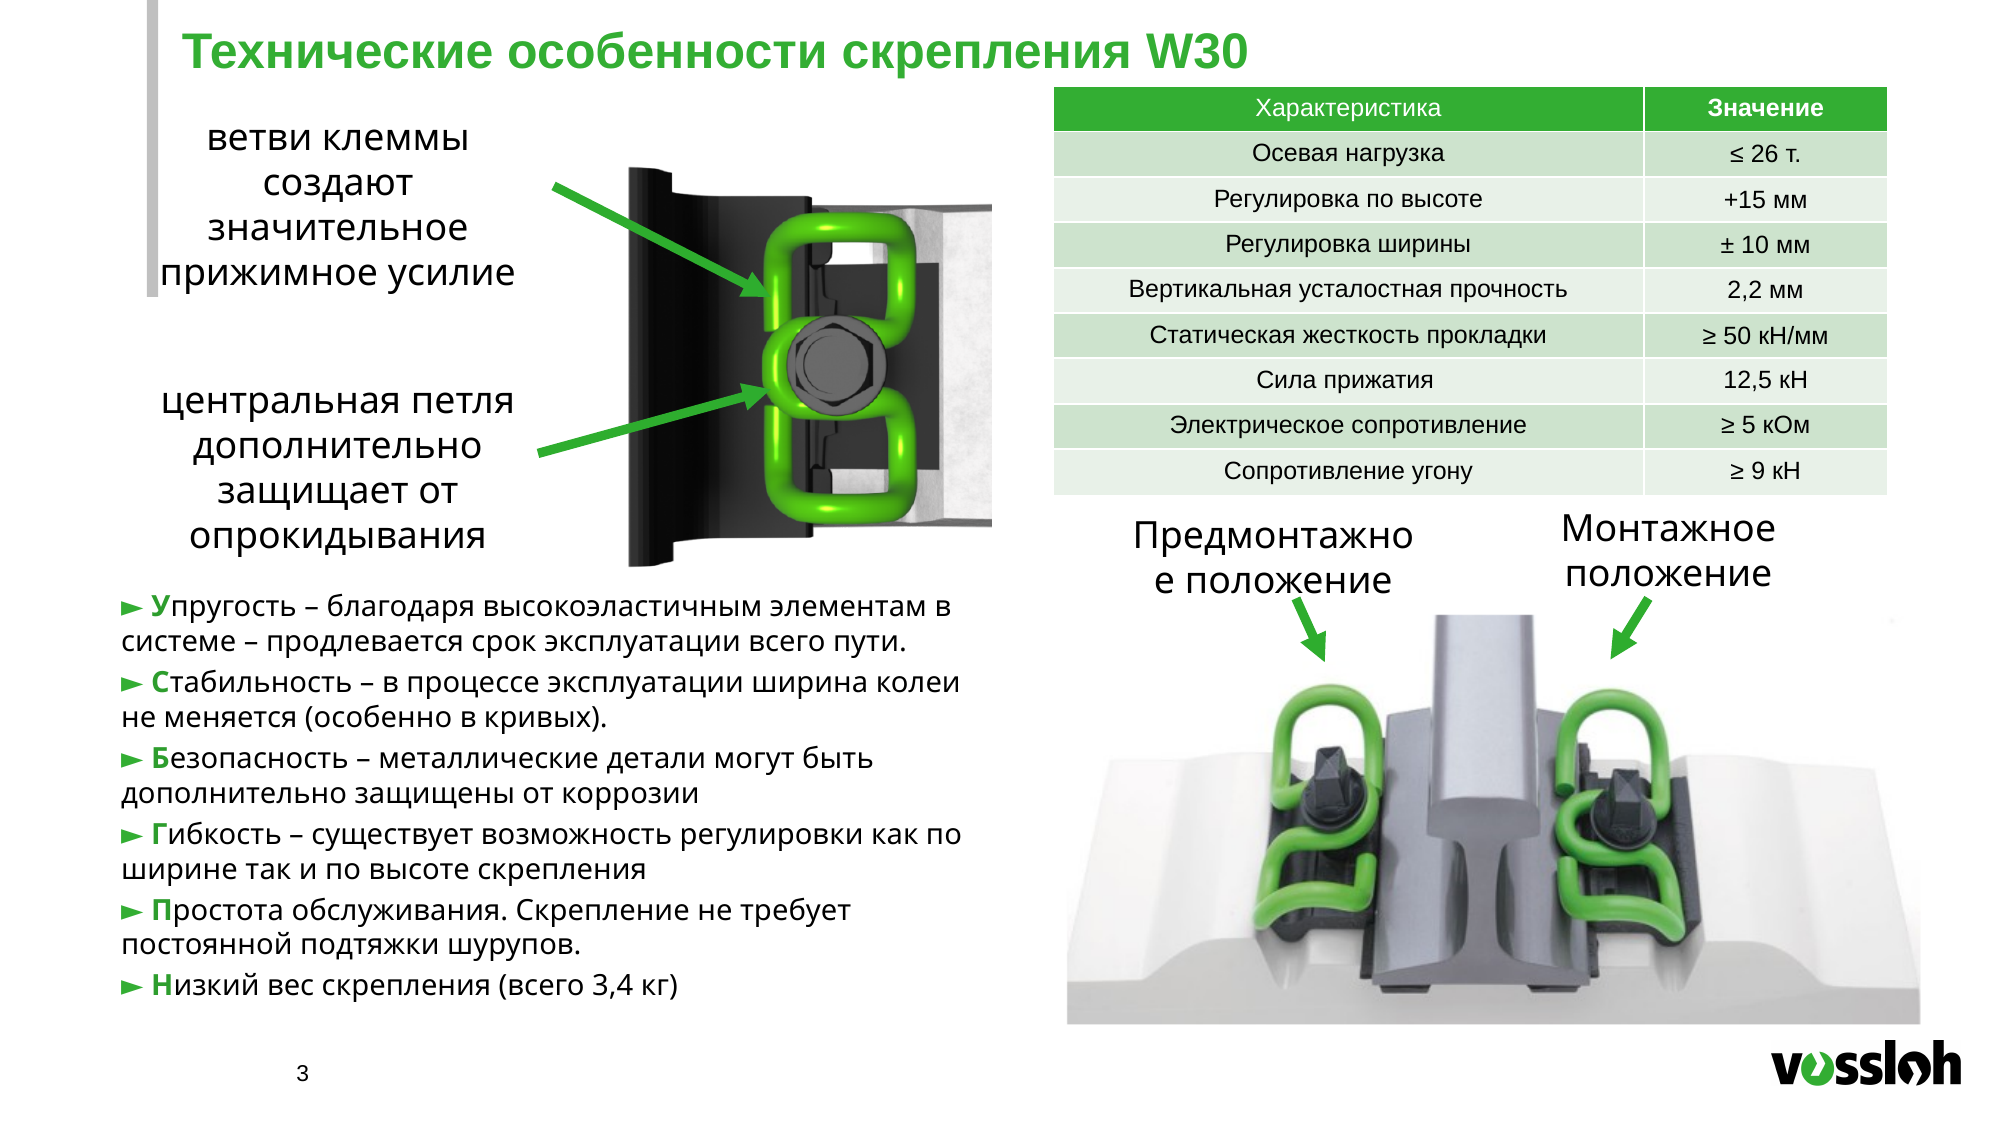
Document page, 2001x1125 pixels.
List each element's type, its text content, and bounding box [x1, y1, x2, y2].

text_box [1295, 598, 1325, 663]
table_cell Осевая нагрузка [1054, 132, 1643, 176]
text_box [1610, 598, 1649, 660]
table_cell Вертикальная усталостная прочность [1054, 269, 1643, 312]
table_cell 12,5 кН [1645, 359, 1887, 403]
table_header Значение [1645, 87, 1887, 131]
table_cell Регулировка по высоте [1054, 178, 1643, 221]
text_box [537, 389, 771, 454]
table_cell Регулировка ширины [1054, 223, 1643, 267]
table_cell Сопротивление угону [1054, 450, 1643, 495]
table_cell ≤ 26 т. [1645, 132, 1887, 176]
text_box центральная петля дополнительно защищает от опрокидывания [138, 368, 538, 524]
slide_number 3 [281, 1051, 502, 1092]
table_cell ≥ 50 кН/мм [1645, 314, 1887, 357]
table_cell Сила прижатия [1054, 359, 1643, 403]
text_box Монтажное положение [1468, 497, 1869, 545]
text_box Предмонтажное положение [1111, 503, 1436, 545]
table_cell ≥ 9 кН [1645, 450, 1887, 495]
text_box Технические особенности скрепления W30 [181, 19, 1439, 88]
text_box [553, 185, 771, 298]
table_cell 2,2 мм [1645, 269, 1887, 312]
table_cell +15 мм [1645, 178, 1887, 221]
picture [1032, 546, 1966, 1086]
table_cell Статическая жесткость прокладки [1054, 314, 1643, 357]
table_cell Электрическое сопротивление [1054, 405, 1643, 448]
text_box ветви клеммы создают значительное прижимное усилие [138, 105, 538, 301]
table_cell ≥ 5 кОм [1645, 405, 1887, 448]
picture [602, 161, 1018, 559]
table_header Характеристика [1054, 87, 1643, 131]
text_box ► Упругость – благодаря высокоэластичным элементам в системе – продлевается срок эксплуатации всего пути. ► Стабильность – в процессе эксплуатации ширина колеи не меняется (особенно в кривых). ► Безопасность – металлические детали могут быть дополнительно защищены от коррозии ► Гибкость – существует возможность регулировки как по ширине так и по высоте скрепления ► Простота обслуживания. Скрепление не требует постоянной подтяжки шурупов. ► Низкий вес скрепления (всего 3,4 кг) [106, 524, 1015, 982]
table_cell ± 10 мм [1645, 223, 1887, 267]
